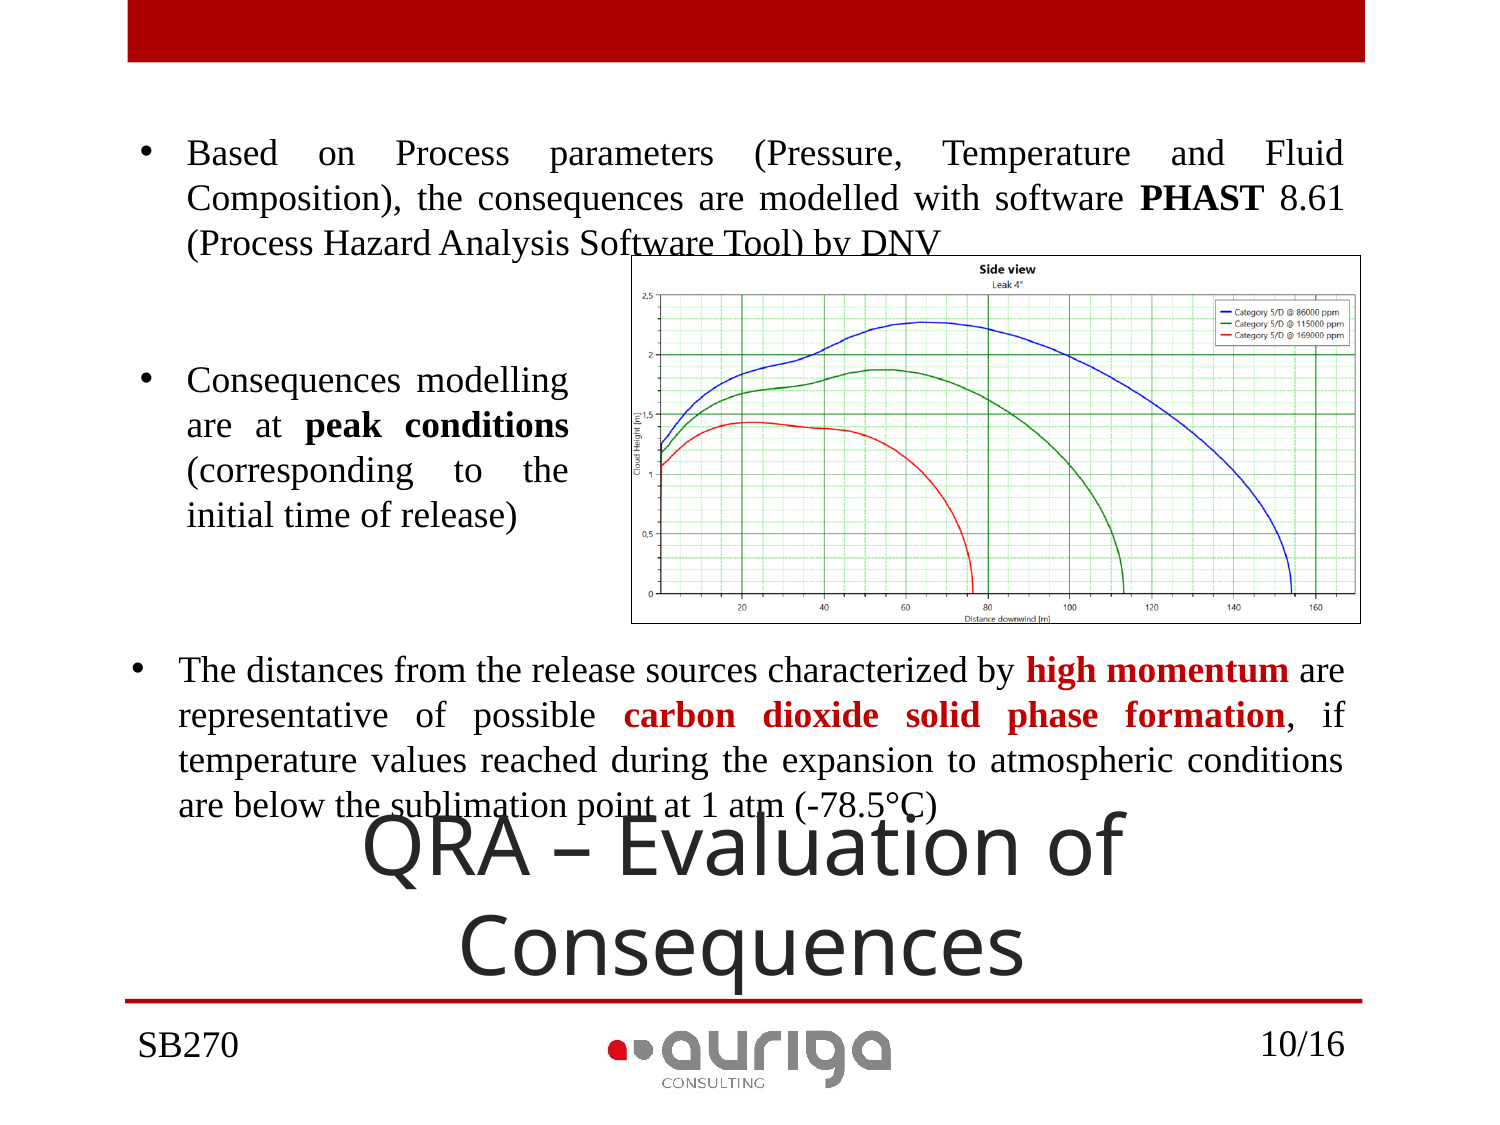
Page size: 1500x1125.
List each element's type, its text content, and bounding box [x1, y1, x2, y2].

picture [631, 254, 1361, 625]
picture [602, 1022, 898, 1095]
title QRA – Evaluation of Consequences [125, 750, 1361, 1000]
text_box The distances from the release sources characterized by high momentum are representative of possible carbon dioxide solid phase formation, if temperature values reached during the expansion to atmospheric conditions are below the sublimation point at 1 atm (-78.5°C) [116, 637, 1360, 833]
text_box Consequences modelling are at peak conditions (corresponding to the initial time of release) [125, 347, 584, 543]
text_box Based on Process parameters (Pressure, Temperature and Fluid Composition), the consequences are modelled with software PHAST 8.61 (Process Hazard Analysis Software Tool) by DNV [125, 75, 1361, 271]
